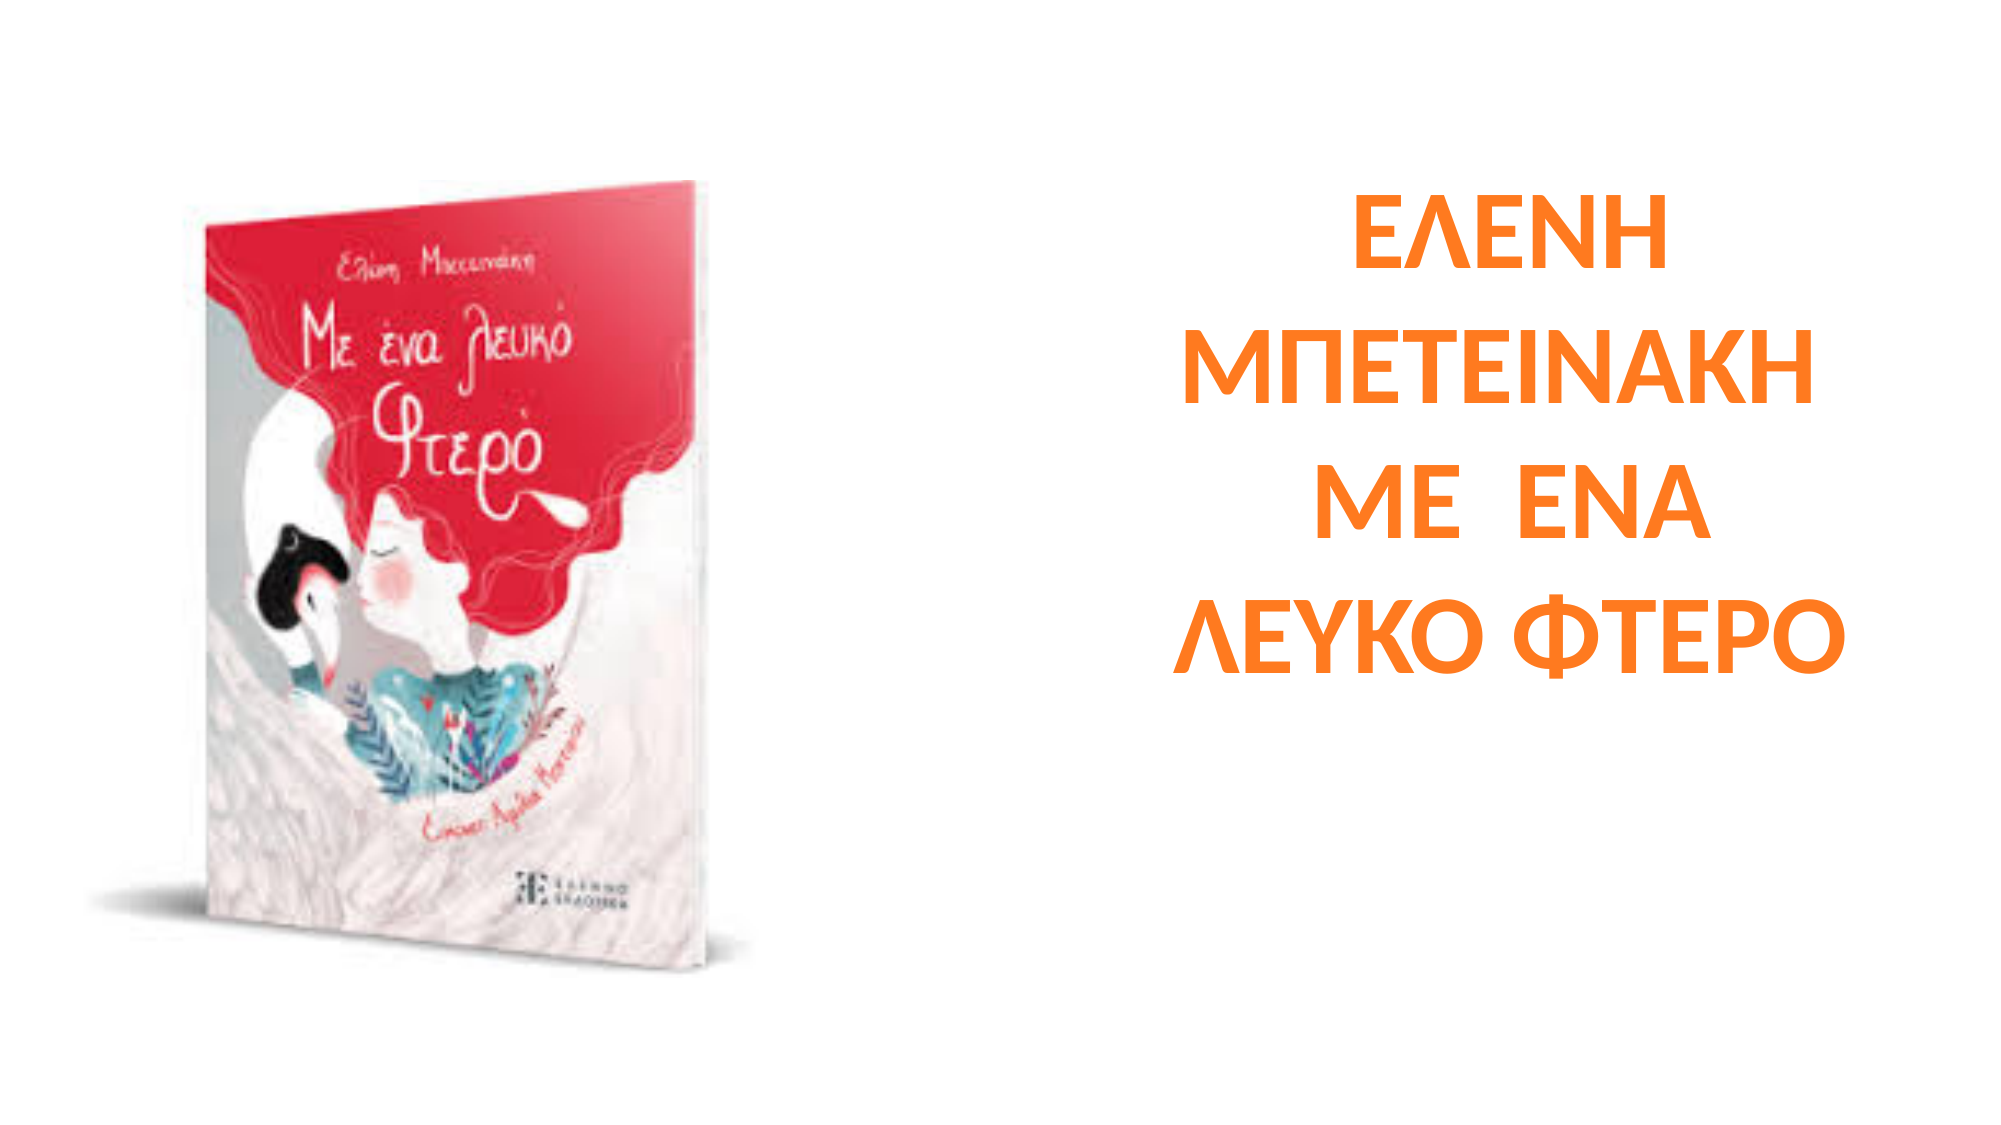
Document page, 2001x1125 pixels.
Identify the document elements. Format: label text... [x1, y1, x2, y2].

picture [78, 180, 759, 978]
text_box ΕΛΕΝΗ ΜΠΕΤΕΙΝΑΚΗ ΜΕ ΕΝΑ ΛΕΥΚΟ ΦΤΕΡΟ [1141, 148, 1881, 704]
